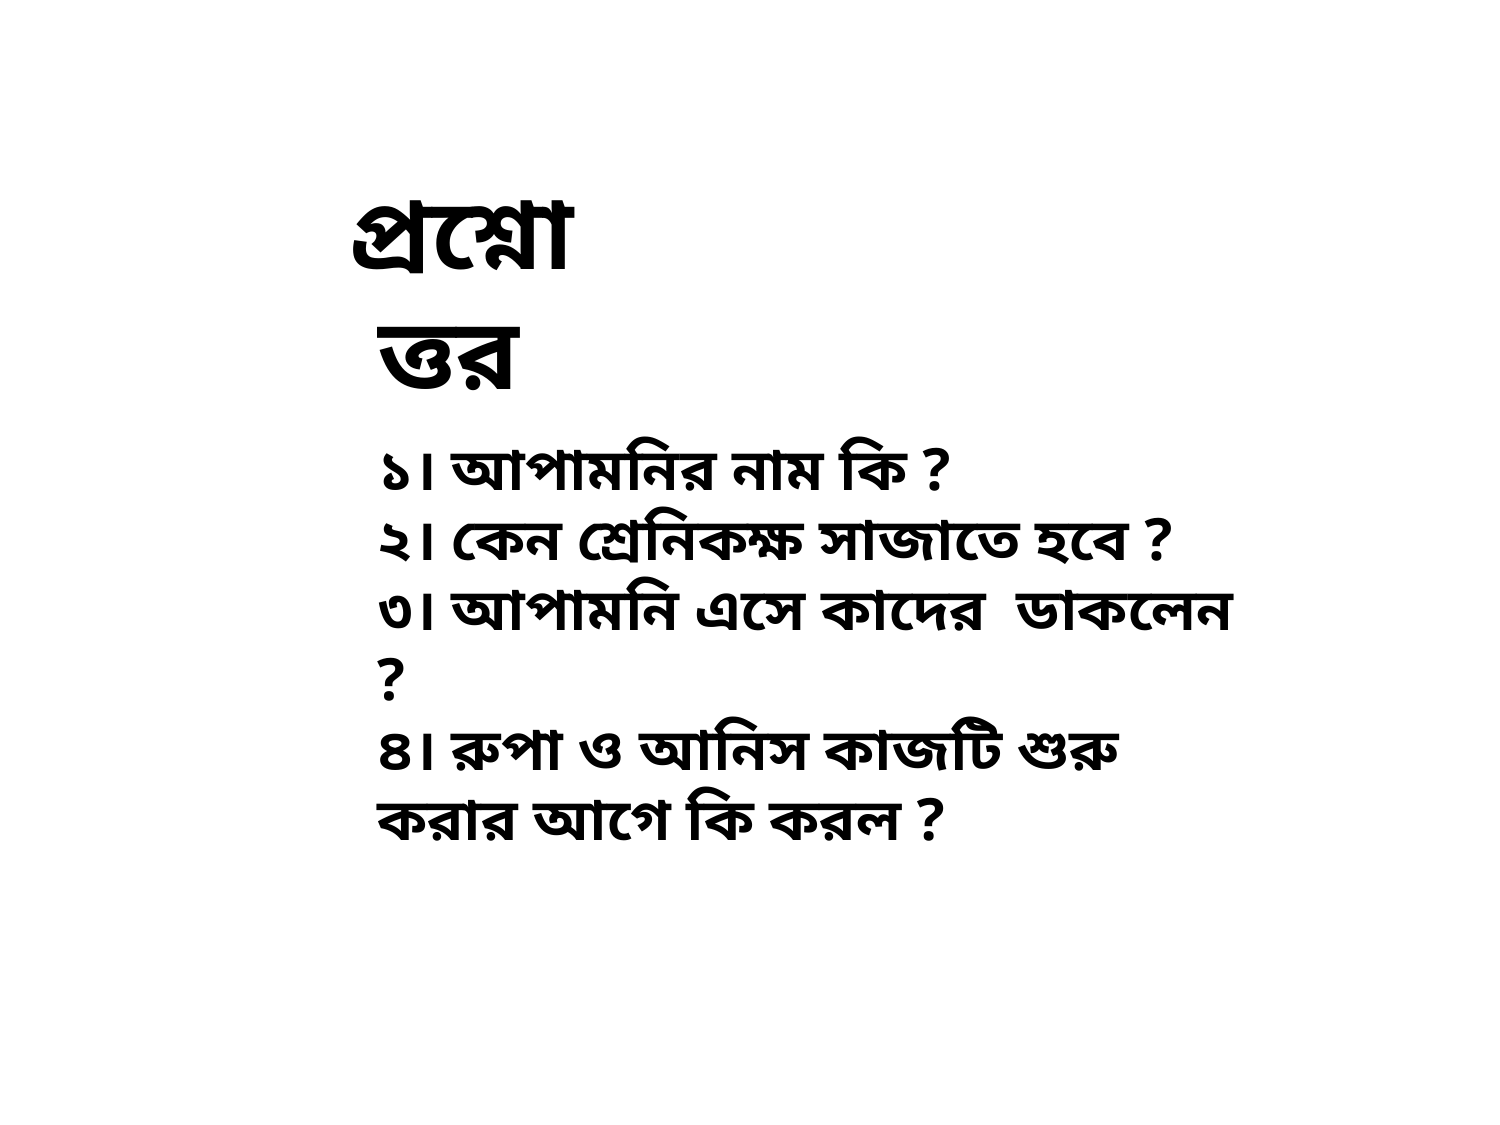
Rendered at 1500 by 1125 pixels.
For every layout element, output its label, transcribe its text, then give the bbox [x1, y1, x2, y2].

text_box ১। আপামনির নাম কি ? ২। কেন শ্রেনিকক্ষ সাজাতে হবে ? ৩। আপামনি এসে কাদের ডাকলেন ? ৪। রুপা ও আনিস কাজটি শুরু করার আগে কি করল ? [362, 425, 1263, 930]
text_box প্রশ্নোত্তর [300, 162, 625, 418]
